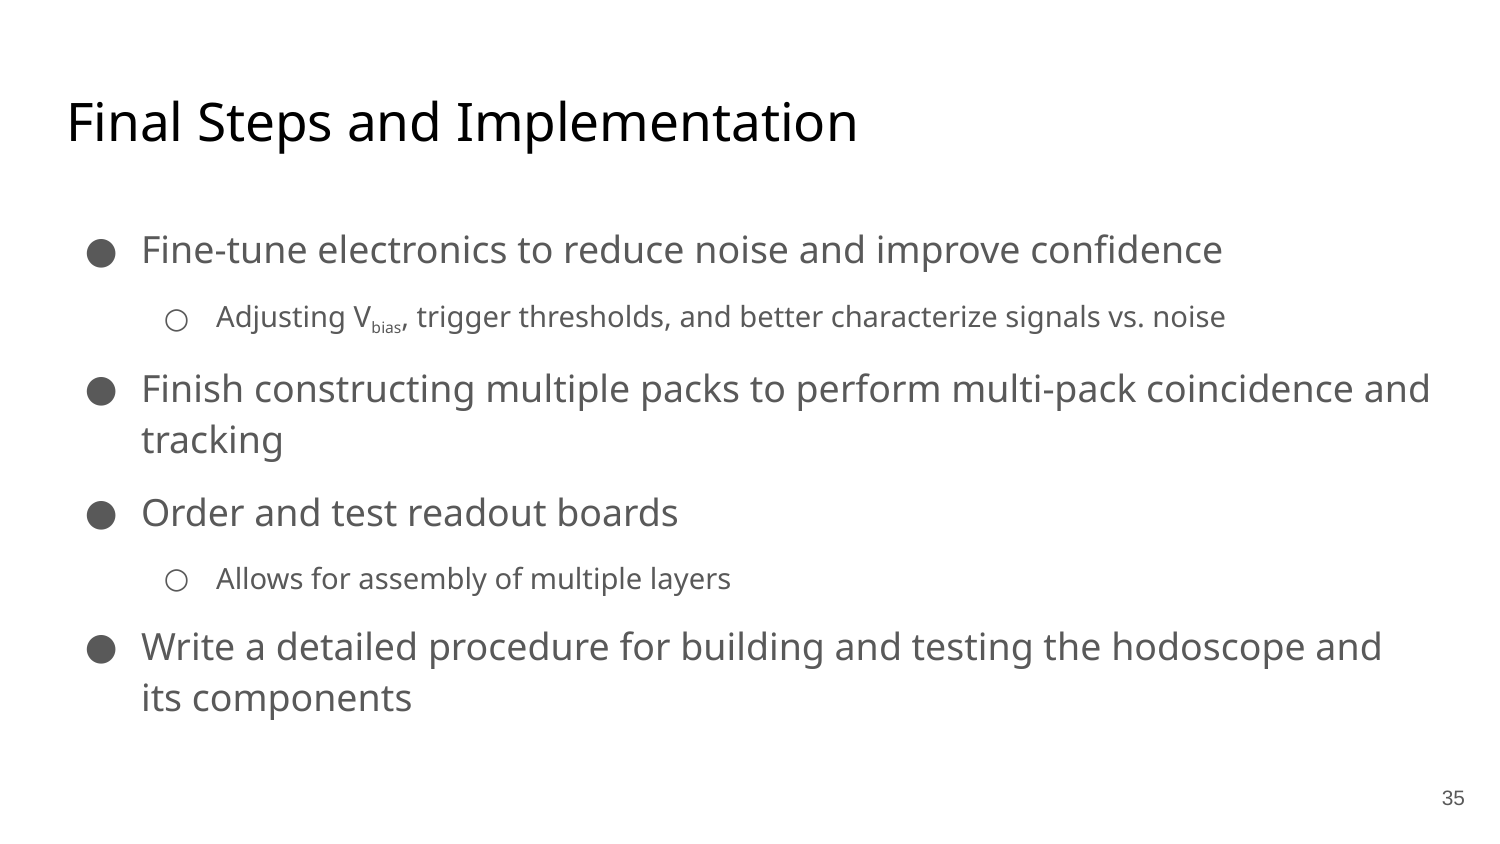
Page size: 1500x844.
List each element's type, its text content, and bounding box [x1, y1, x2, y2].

title Final Steps and Implementation [51, 72, 1449, 167]
slide_number ‹#› [1389, 764, 1480, 830]
list Fine-tune electronics to reduce noise and improve confidence Adjusting Vbias, trigger thresholds, and better characterize signals vs. noise Finish constructing multiple packs to perform multi-pack coincidence and tracking Order and test readout boards Allows for assembly of multiple layers Write a detailed procedure for building and testing the hodoscope and its components [51, 204, 1449, 765]
